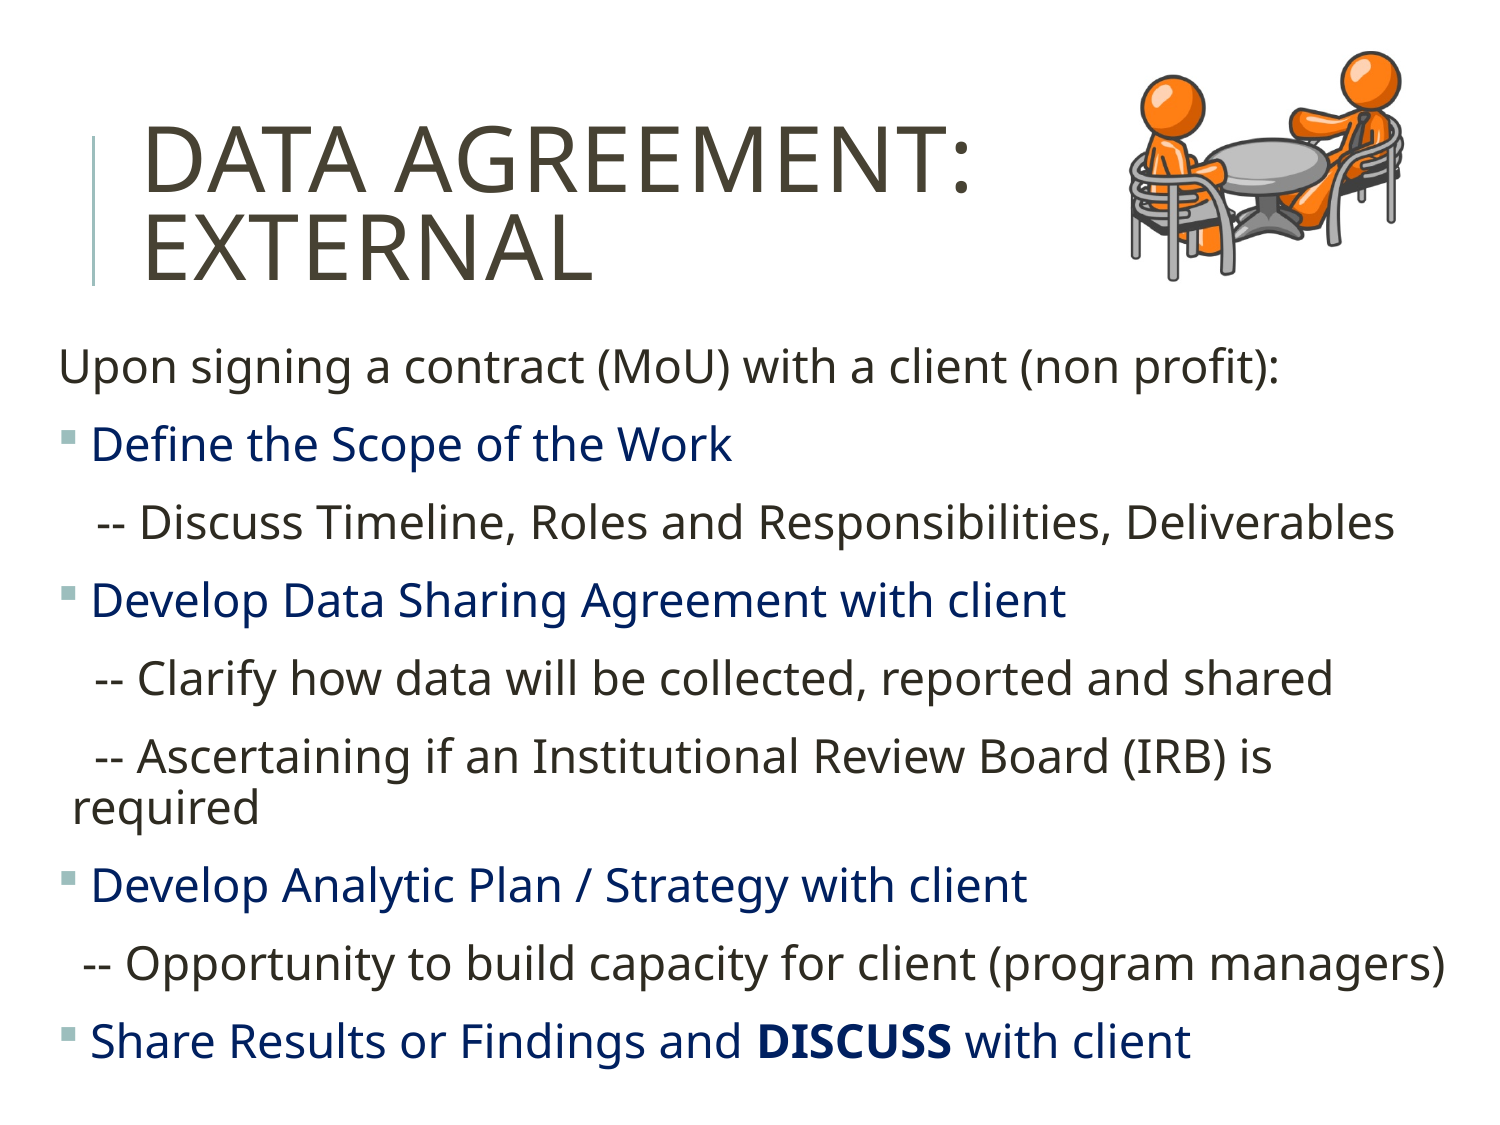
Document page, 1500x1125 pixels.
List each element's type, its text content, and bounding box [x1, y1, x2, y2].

picture [1099, 0, 1429, 329]
title Data Agreement: External [125, 87, 1092, 275]
list Upon signing a contract (MoU) with a client (non profit): Define the Scope of the Work -- Discuss Timeline, Roles and Responsibilities, Deliverables Develop Data Sharing Agreement with client -- Clarify how data will be collected, reported and shared -- Ascertaining if an Institutional Review Board (IRB) is required Develop Analytic Plan / Strategy with client -- Opportunity to build capacity for client (program managers) Share Results or Findings and DISCUSS with client [50, 275, 1463, 1125]
